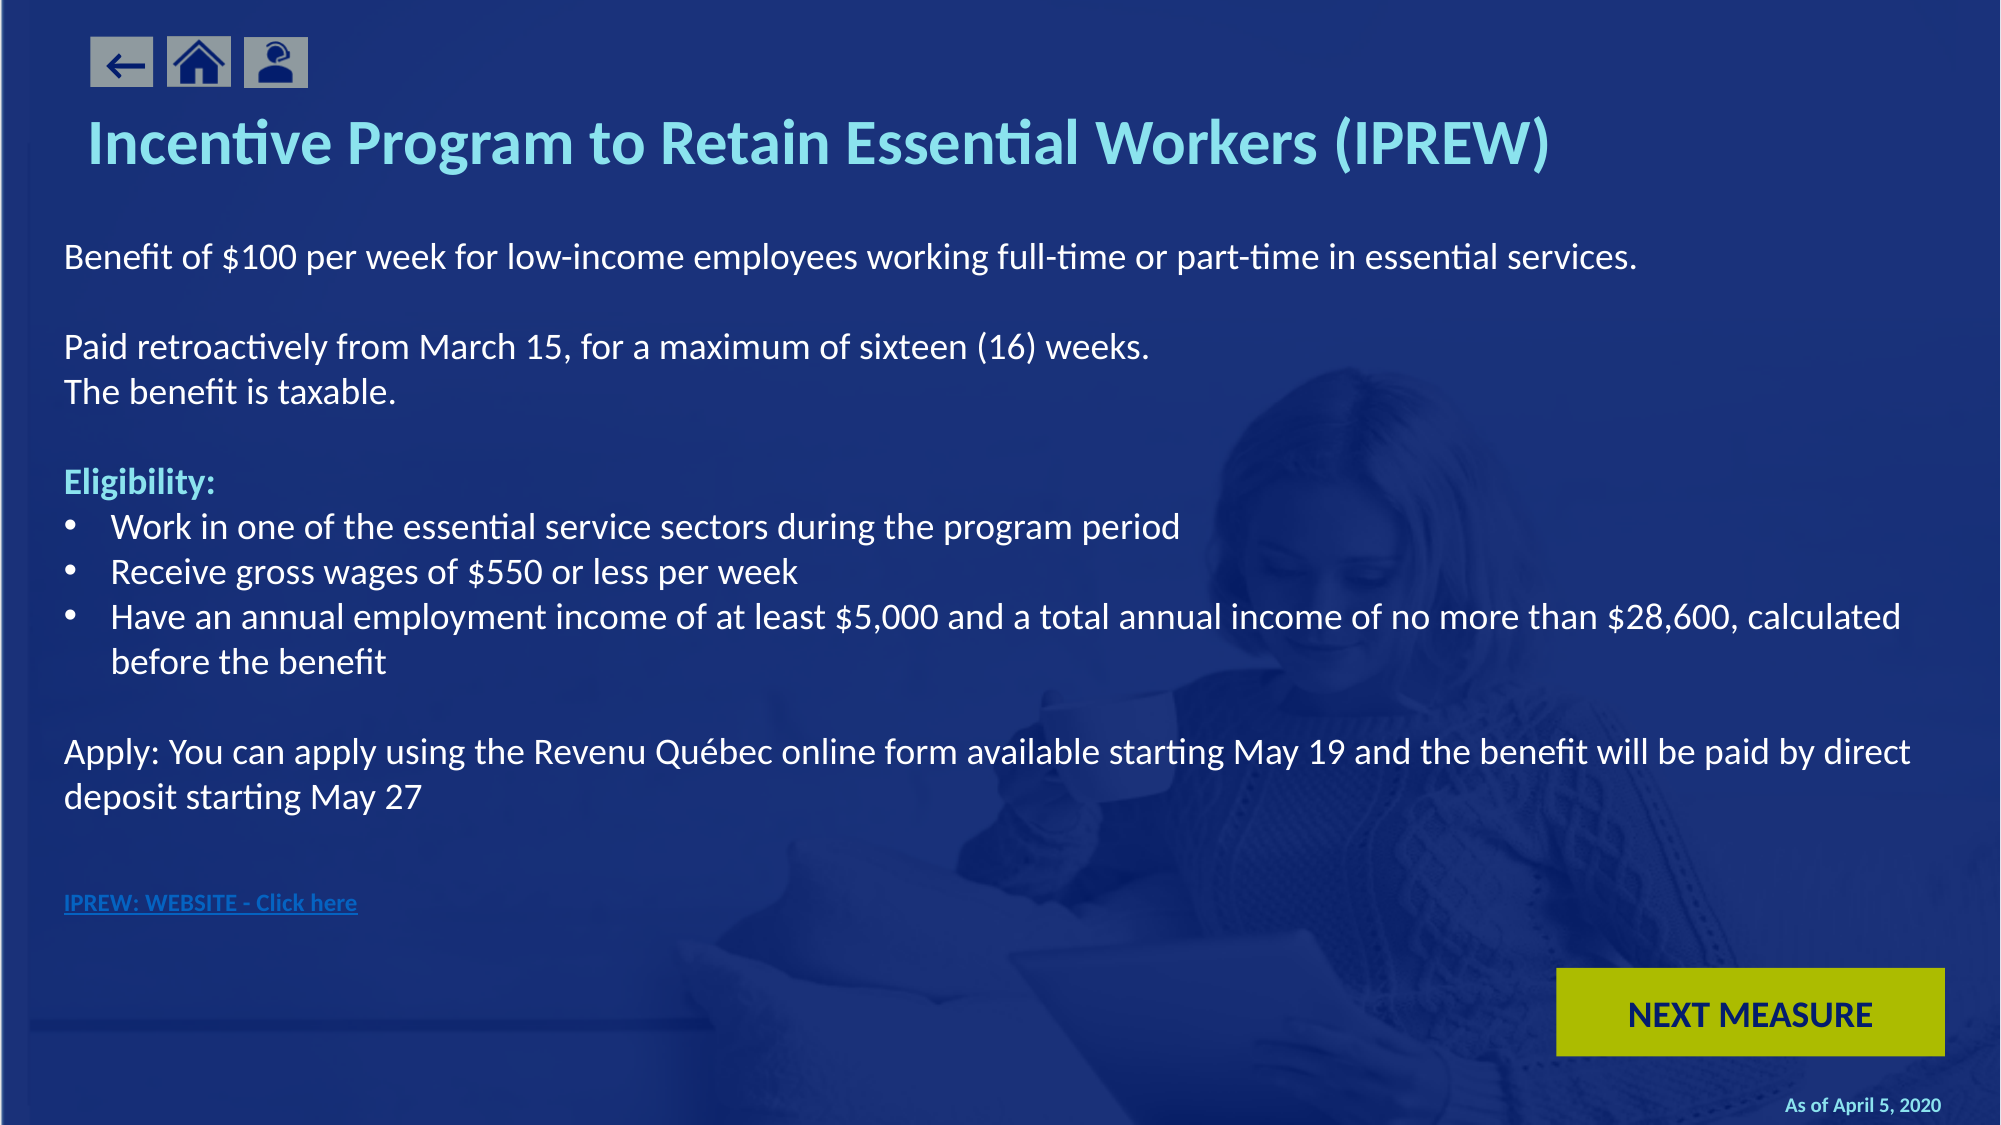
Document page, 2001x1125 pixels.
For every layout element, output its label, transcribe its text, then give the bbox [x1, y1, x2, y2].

text_box ← [89, 36, 154, 88]
text_box IPREW: WEBSITE - Click here [48, 879, 1392, 924]
text_box Incentive Program to Retain Essential Workers (IPREW) [72, 92, 2000, 186]
text_box Benefit of $100 per week for low-income employees working full-time or part-time in essential services. Paid retroactively from March 15, for a maximum of sixteen (16) weeks. The benefit is taxable. Eligibility: Work in one of the essential service sectors during the program period Receive gross wages of $550 or less per week Have an annual employment income of at least $5,000 and a total annual income of no more than $28,600, calculated before the benefit Apply: You can apply using the Revenu Québec online form available starting May 19 and the benefit will be paid by direct deposit starting May 27 [48, 179, 1978, 824]
text_box NEXT MEASURE [1555, 967, 1946, 1057]
picture [0, 0, 2001, 1125]
text_box As of April 5, 2020 [1517, 1084, 1957, 1125]
